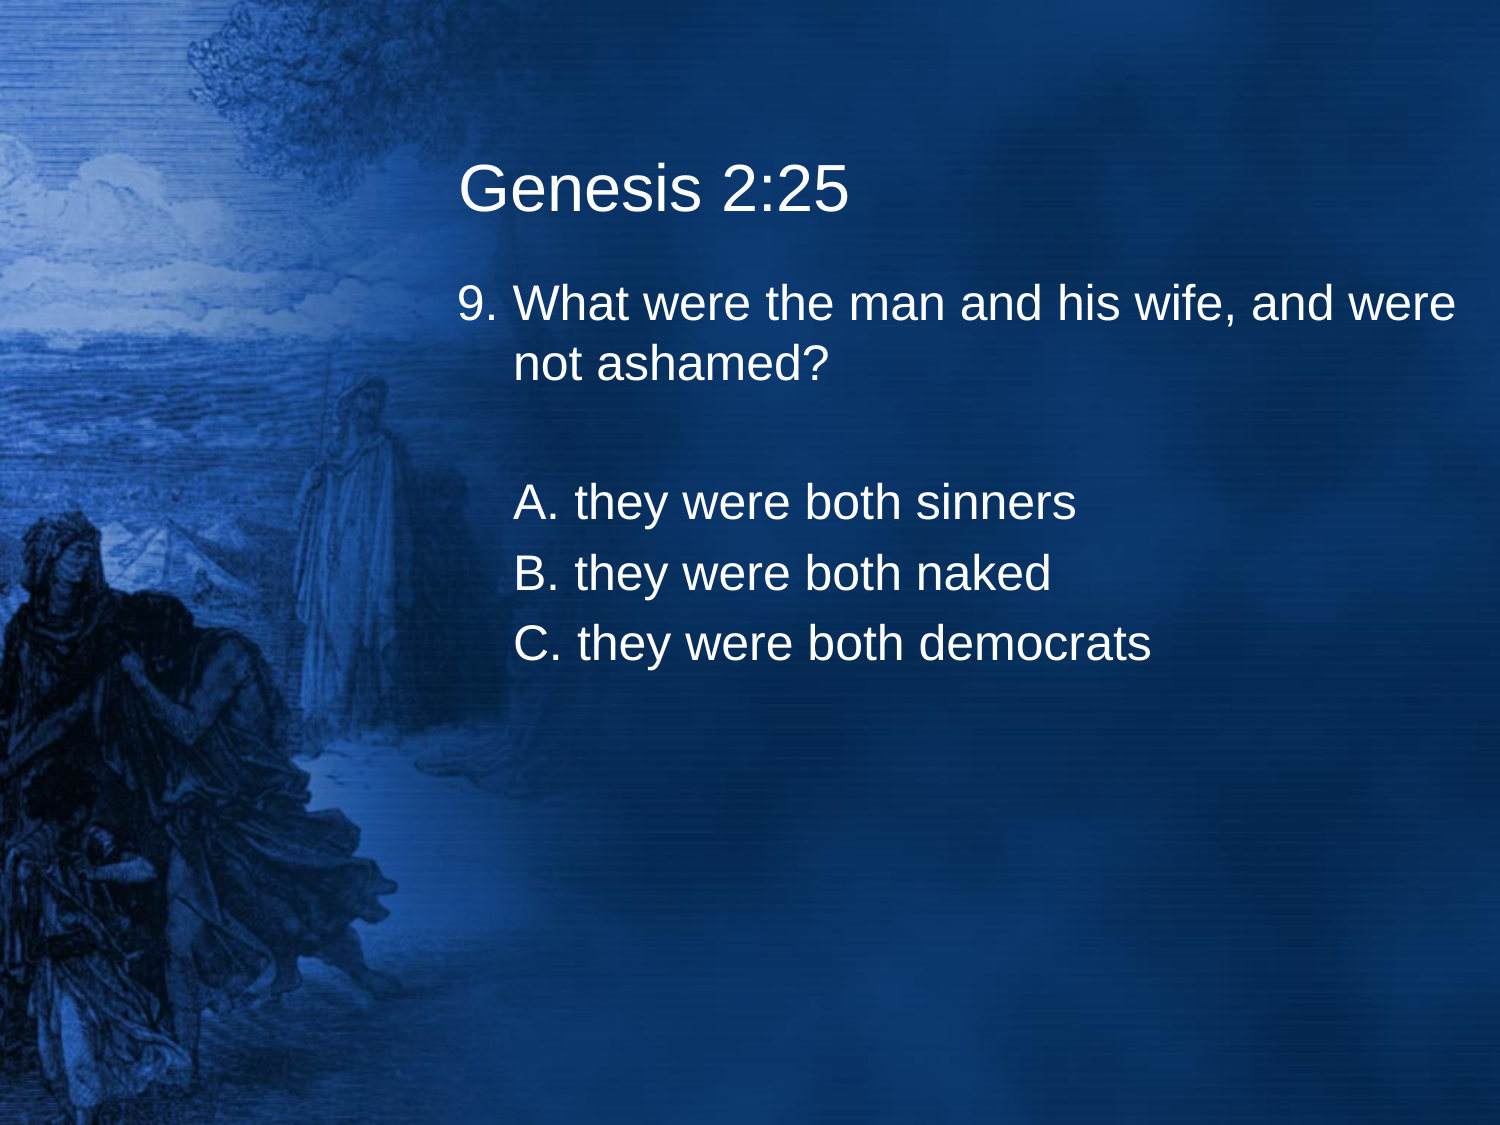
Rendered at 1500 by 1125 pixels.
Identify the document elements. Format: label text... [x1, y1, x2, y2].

list 9. What were the man and his wife, and were not ashamed? A. they were both sinners B. they were both naked C. they were both democrats [441, 262, 1480, 1006]
picture [0, 0, 1500, 1125]
title Genesis 2:25 [443, 44, 1480, 233]
